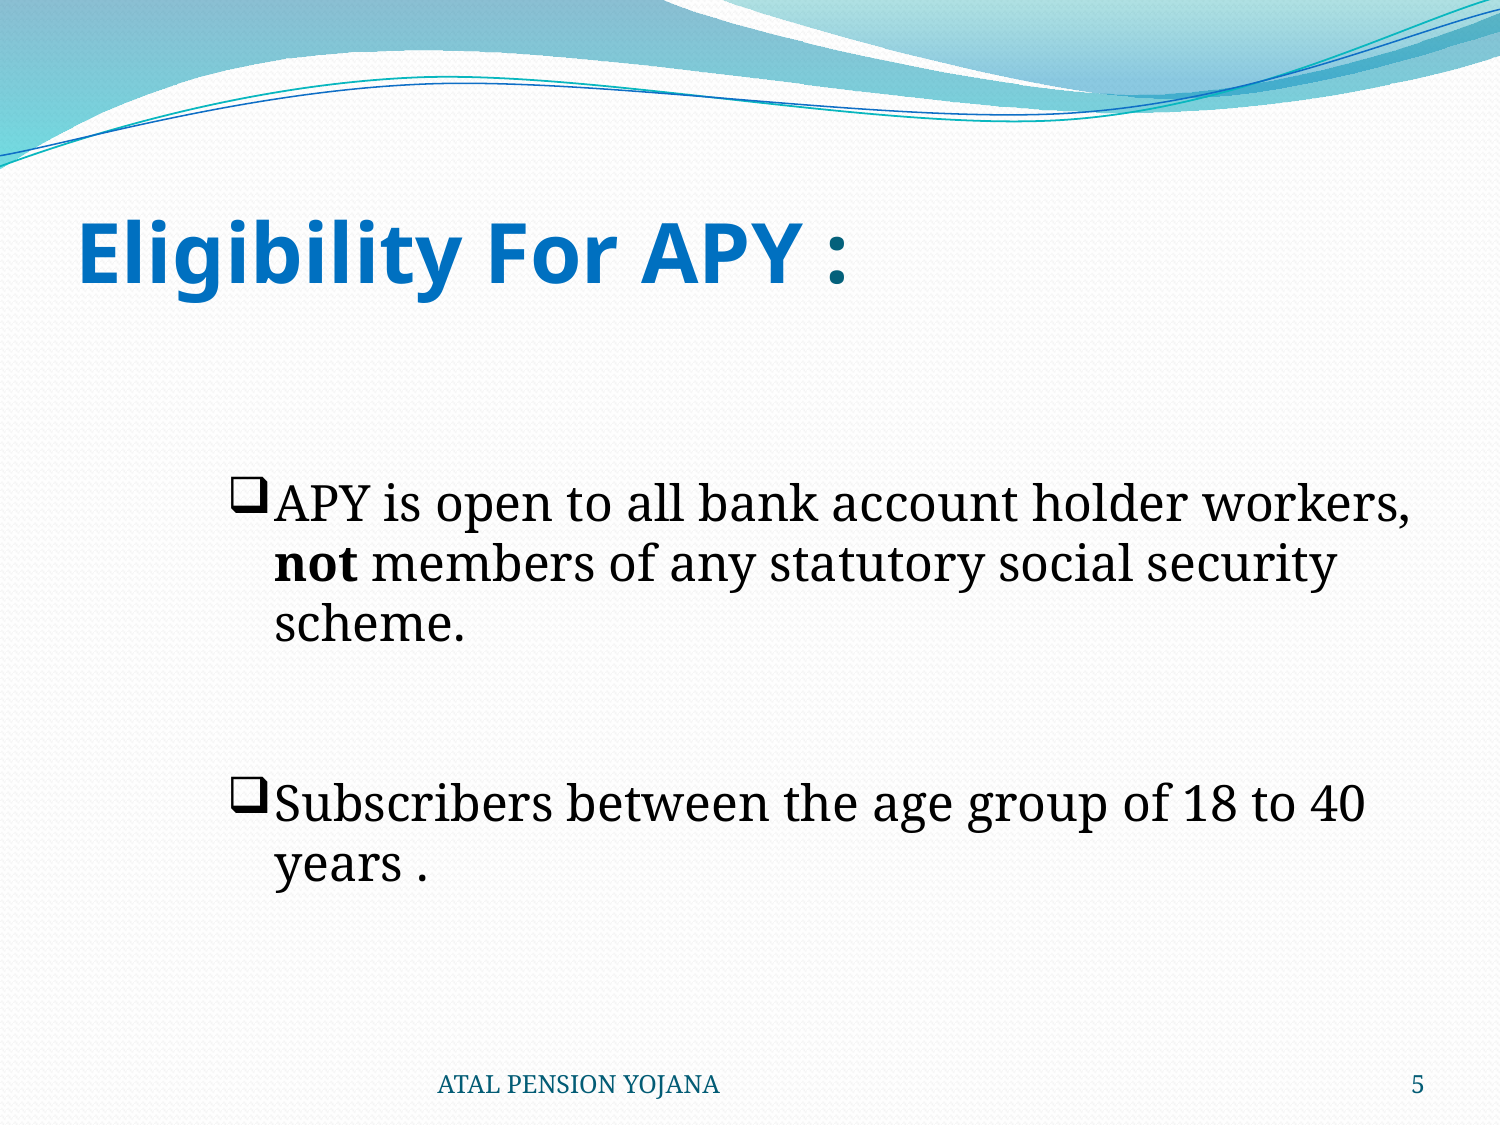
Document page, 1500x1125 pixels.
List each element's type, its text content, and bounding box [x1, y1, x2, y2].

footer ATAL PENSION YOJANA [437, 1042, 988, 1103]
slide_number 5 [1299, 1042, 1425, 1103]
text_box APY is open to all bank account holder workers, not members of any statutory social security scheme. Subscribers between the age group of 18 to 40 years . [212, 463, 1475, 959]
title Eligibility For APY : [75, 212, 1438, 400]
